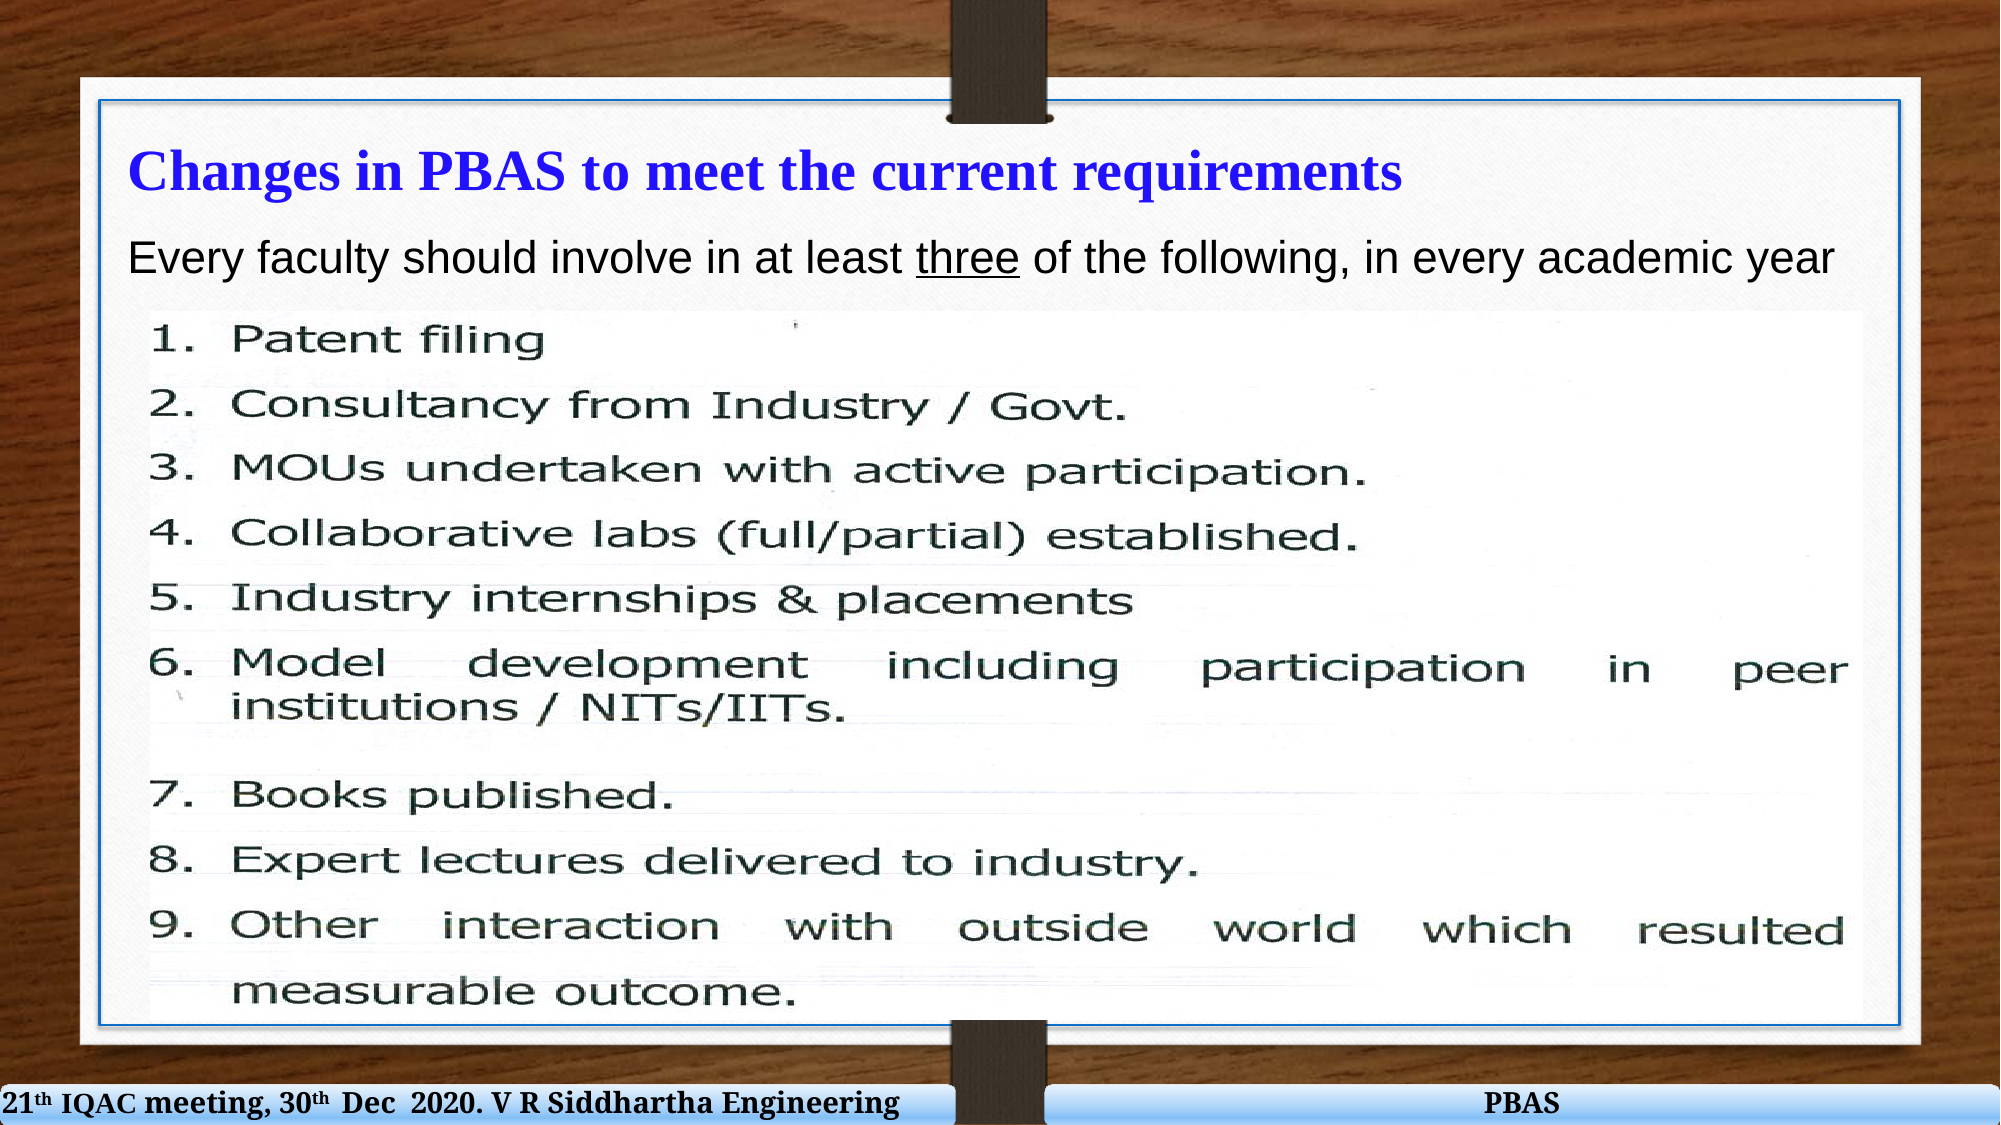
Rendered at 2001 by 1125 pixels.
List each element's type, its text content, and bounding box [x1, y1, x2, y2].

text_box PBAS [1044, 1083, 2000, 1125]
text_box Changes in PBAS to meet the current requirements Every faculty should involve in at least three of the following, in every academic year [112, 125, 1888, 290]
text_box 21th IQAC meeting, 30th Dec 2020. V R Siddhartha Engineering College [0, 1083, 956, 1125]
picture [0, 0, 2000, 1125]
